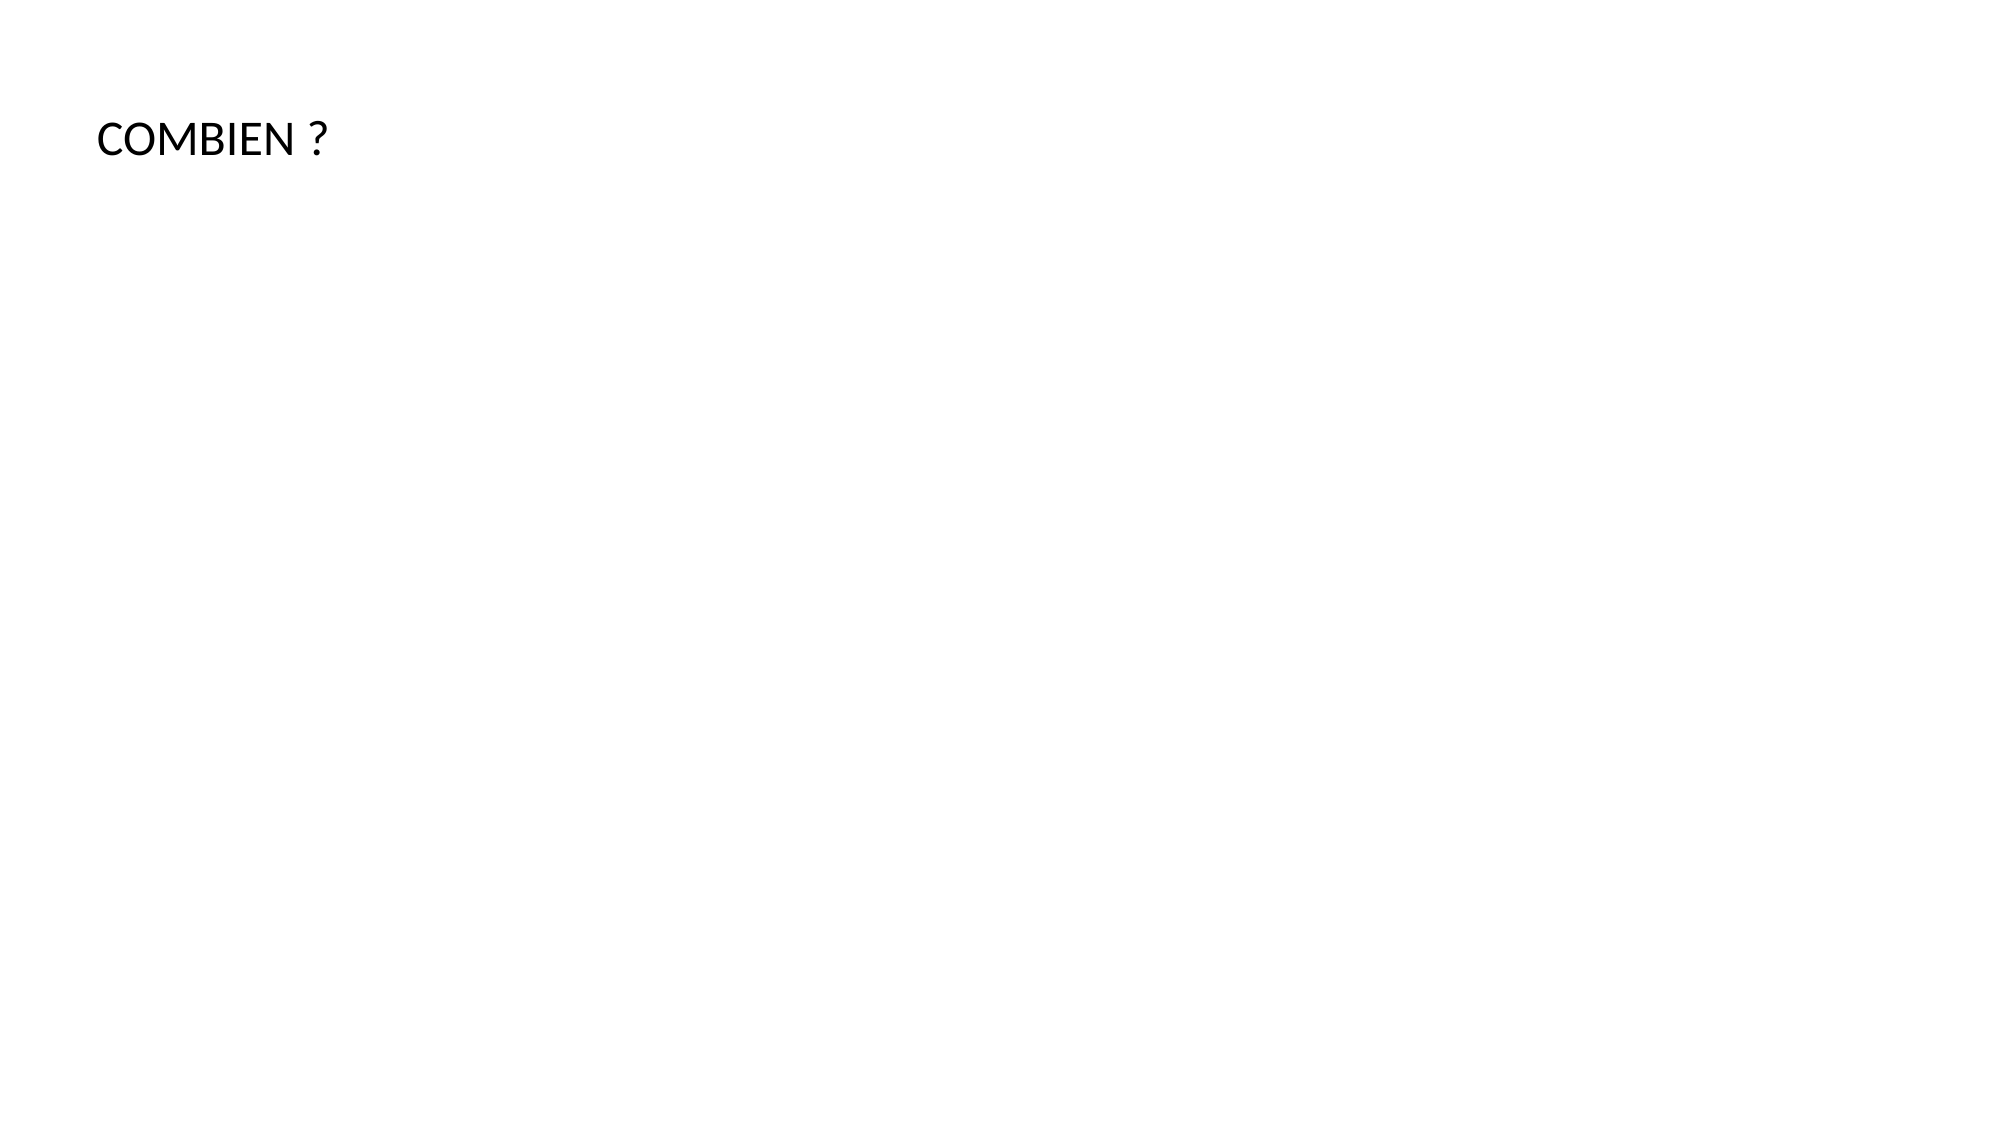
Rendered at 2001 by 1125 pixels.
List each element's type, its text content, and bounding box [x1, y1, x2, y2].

text_box COMBIEN ? [82, 98, 1936, 234]
